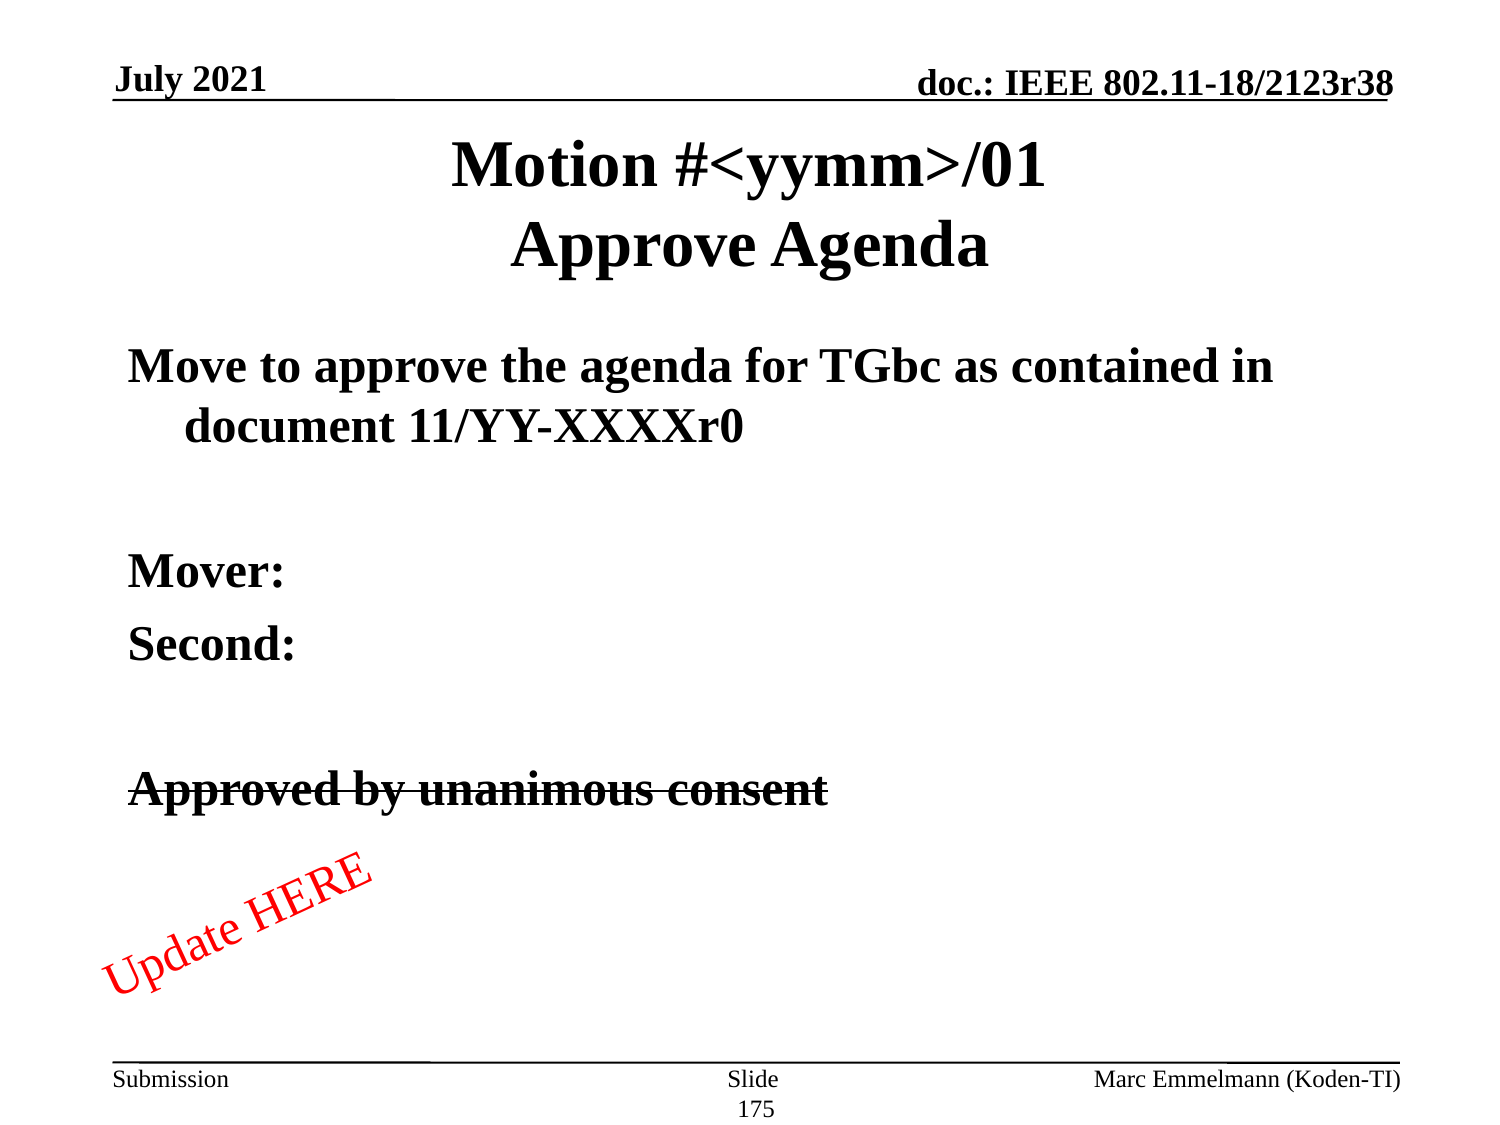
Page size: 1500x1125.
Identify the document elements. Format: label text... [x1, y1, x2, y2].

title Motion #<yymm>/01 Approve Agenda [112, 112, 1388, 288]
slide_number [114, 54, 423, 100]
text_box Update HERE [76, 820, 396, 1022]
slide_number Slide 175 [712, 1061, 800, 1123]
footer Marc Emmelmann (Koden-TI) [878, 1061, 1402, 1093]
list Move to approve the agenda for TGbc as contained in document 11/YY-XXXXr0 Mover: Second: Approved by unanimous consent [112, 324, 1388, 1000]
